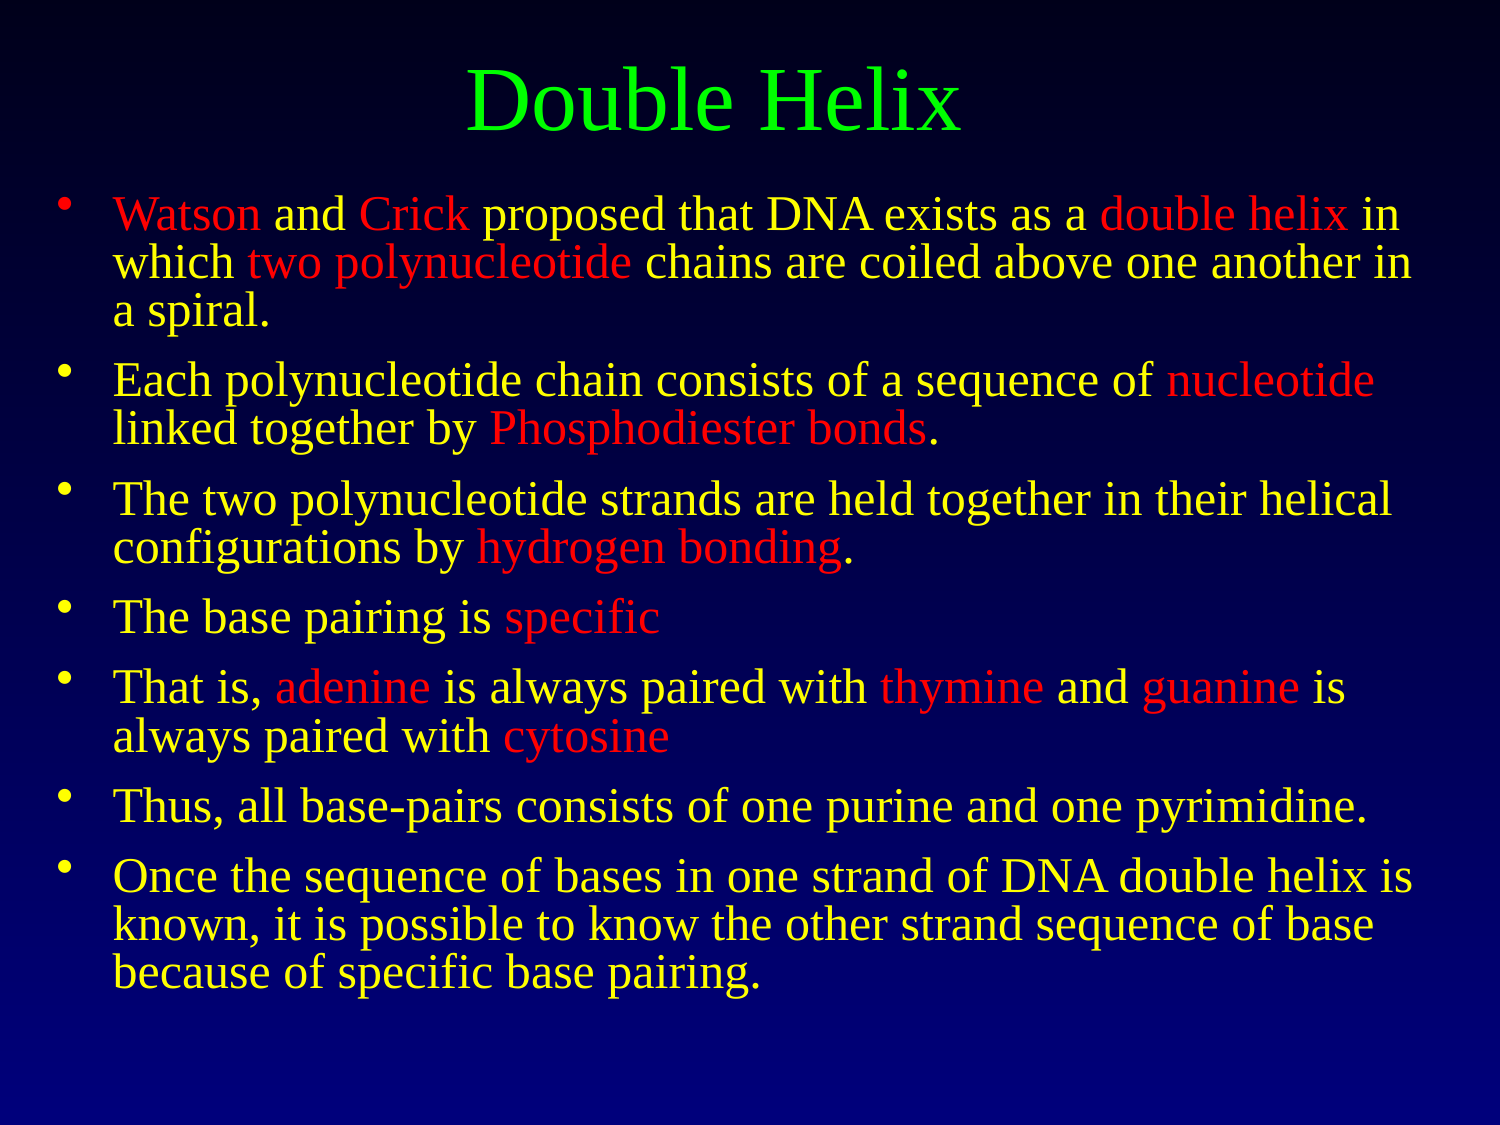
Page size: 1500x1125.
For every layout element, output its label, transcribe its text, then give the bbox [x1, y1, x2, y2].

title Double Helix [76, 0, 1352, 184]
list Watson and Crick proposed that DNA exists as a double helix in which two polynucleotide chains are coiled above one another in a spiral. Each polynucleotide chain consists of a sequence of nucleotide linked together by Phosphodiester bonds. The two polynucleotide strands are held together in their helical configurations by hydrogen bonding. The base pairing is specific That is, adenine is always paired with thymine and guanine is always paired with cytosine Thus, all base-pairs consists of one purine and one pyrimidine. Once the sequence of bases in one strand of DNA double helix is known, it is possible to know the other strand sequence of base because of specific base pairing. [41, 184, 1459, 1083]
